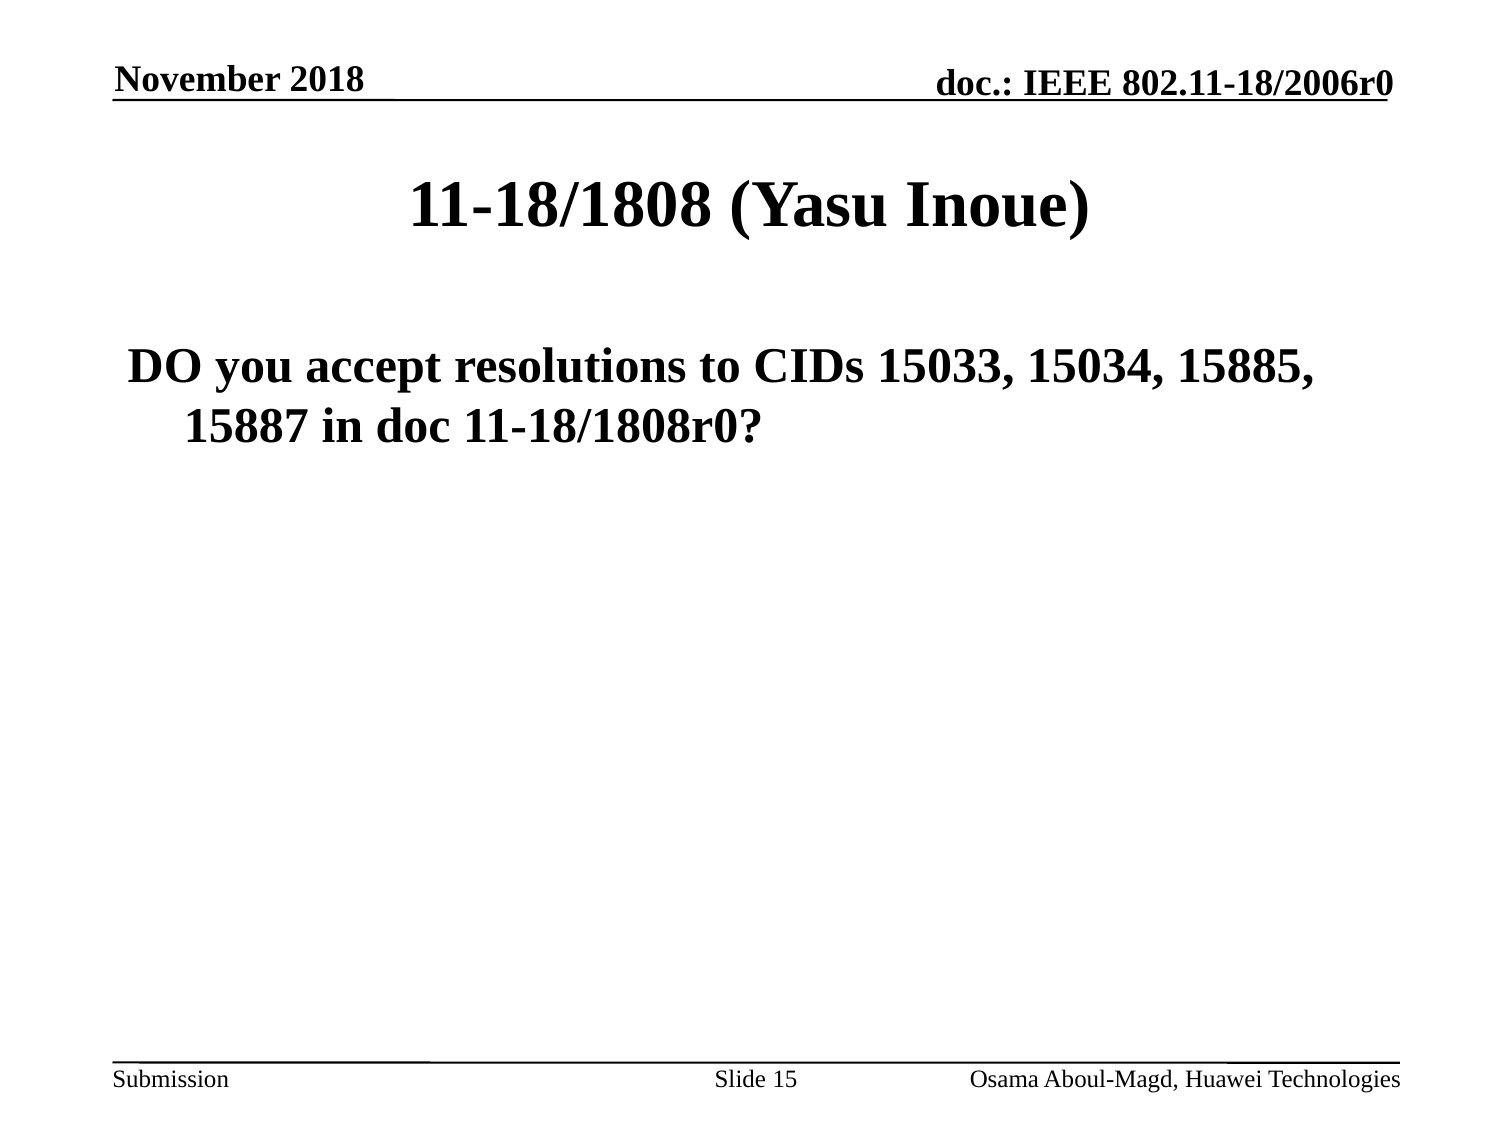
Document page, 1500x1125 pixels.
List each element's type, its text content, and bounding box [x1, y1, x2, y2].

title 11-18/1808 (Yasu Inoue) [112, 112, 1388, 288]
slide_number Slide 15 [712, 1061, 800, 1123]
list DO you accept resolutions to CIDs 15033, 15034, 15885, 15887 in doc 11-18/1808r0? [112, 324, 1388, 1000]
footer Osama Aboul-Magd, Huawei Technologies [878, 1061, 1402, 1093]
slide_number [114, 54, 423, 100]
